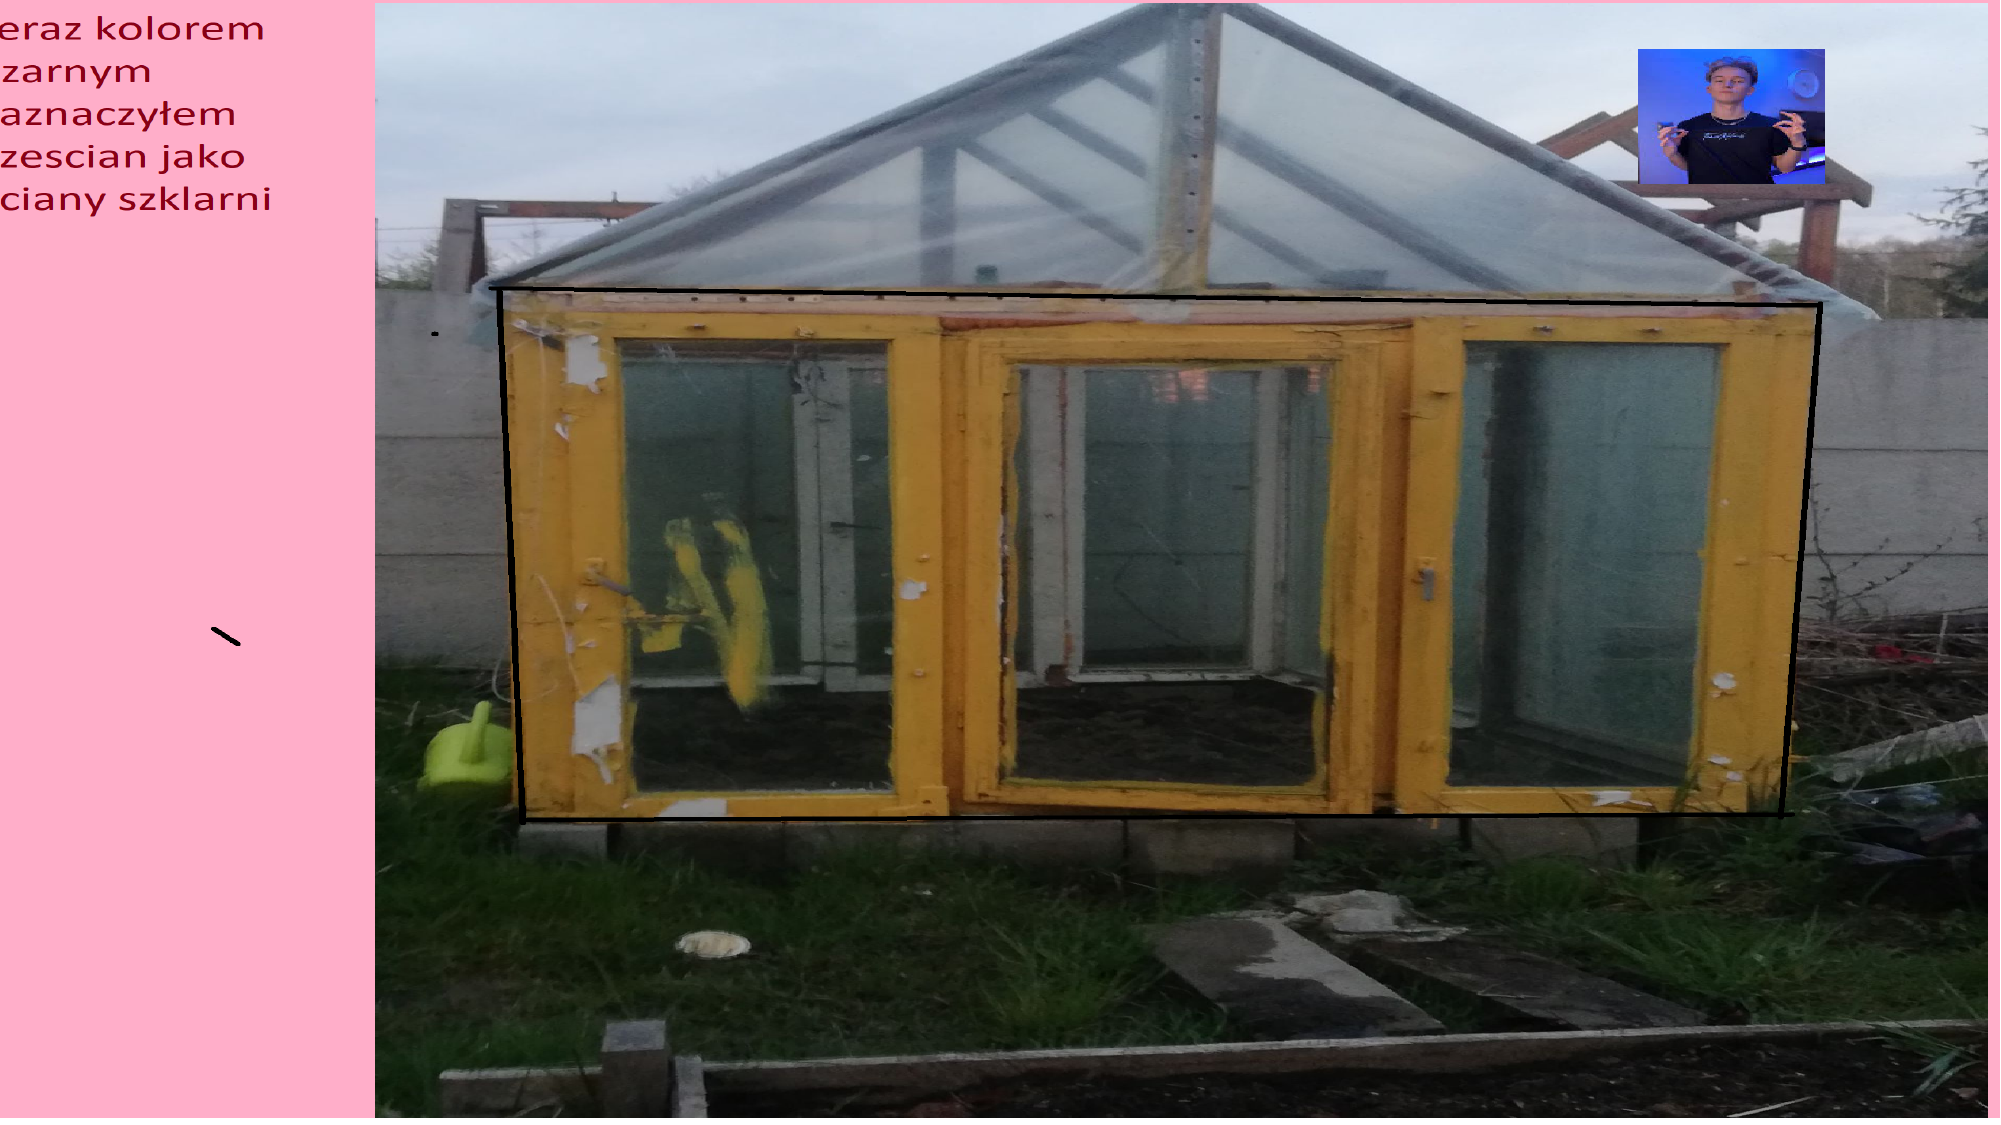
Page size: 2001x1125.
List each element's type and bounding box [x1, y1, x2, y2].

list [0, 0, 2000, 1118]
